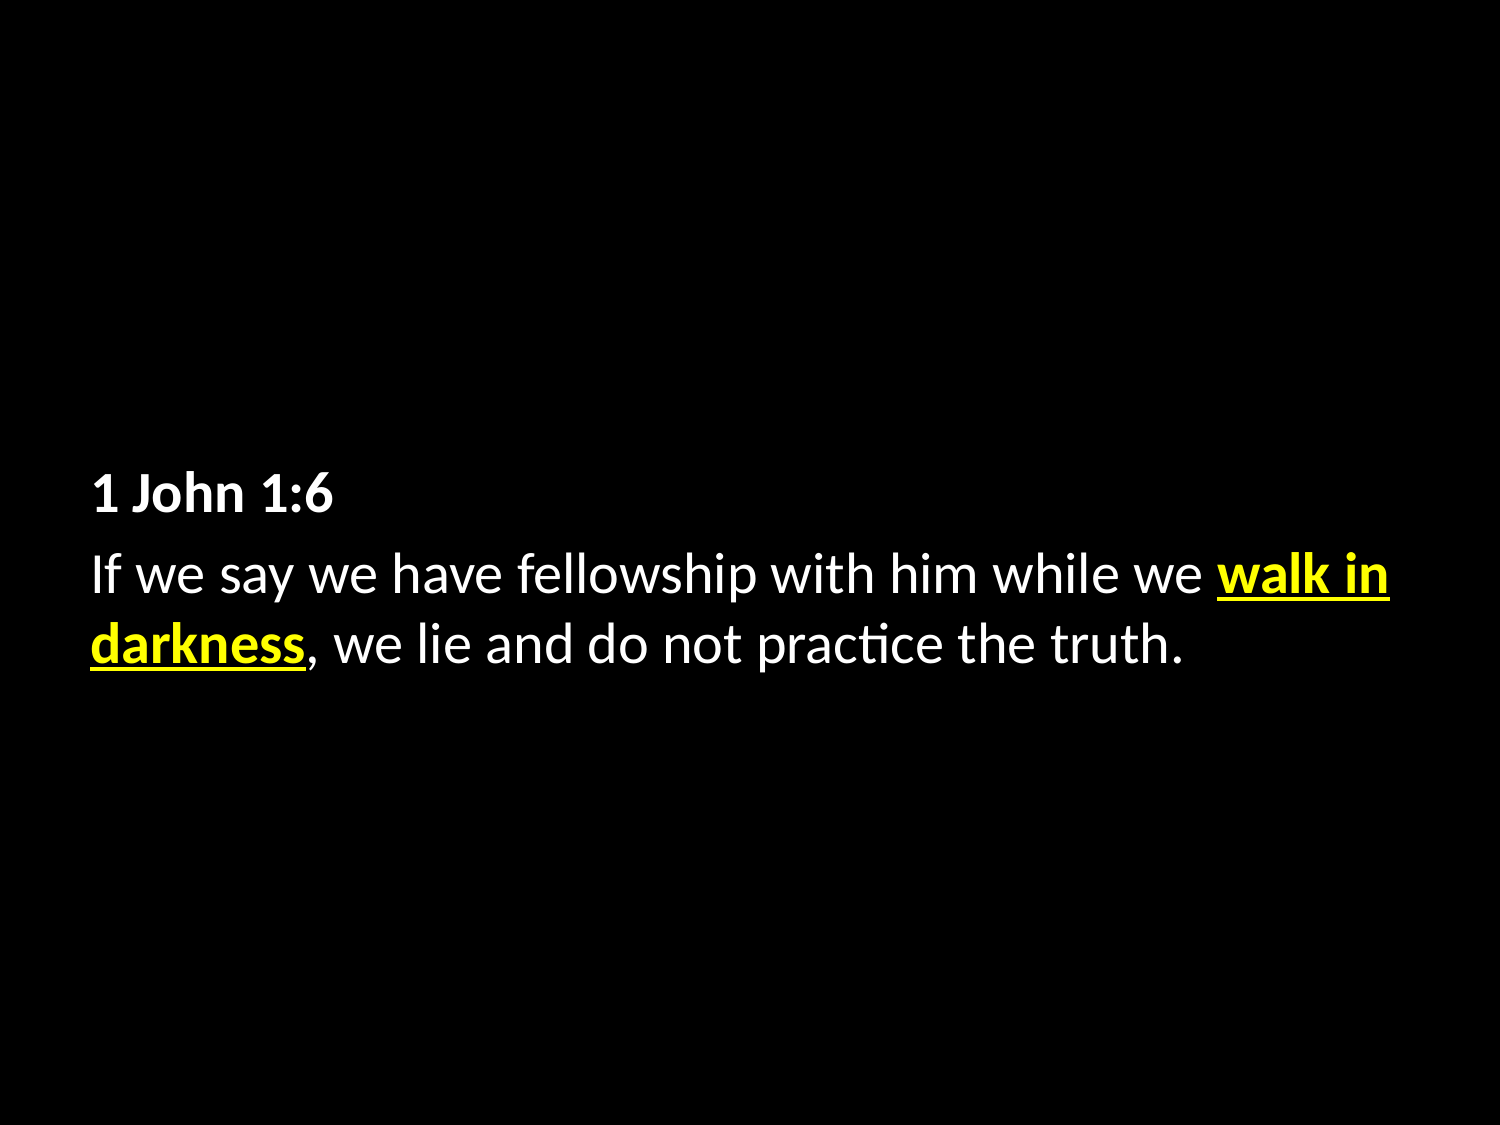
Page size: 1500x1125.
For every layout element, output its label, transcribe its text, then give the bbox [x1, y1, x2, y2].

list 1 John 1:6 If we say we have fellowship with him while we walk in darkness, we lie and do not practice the truth. [75, 62, 1425, 1067]
